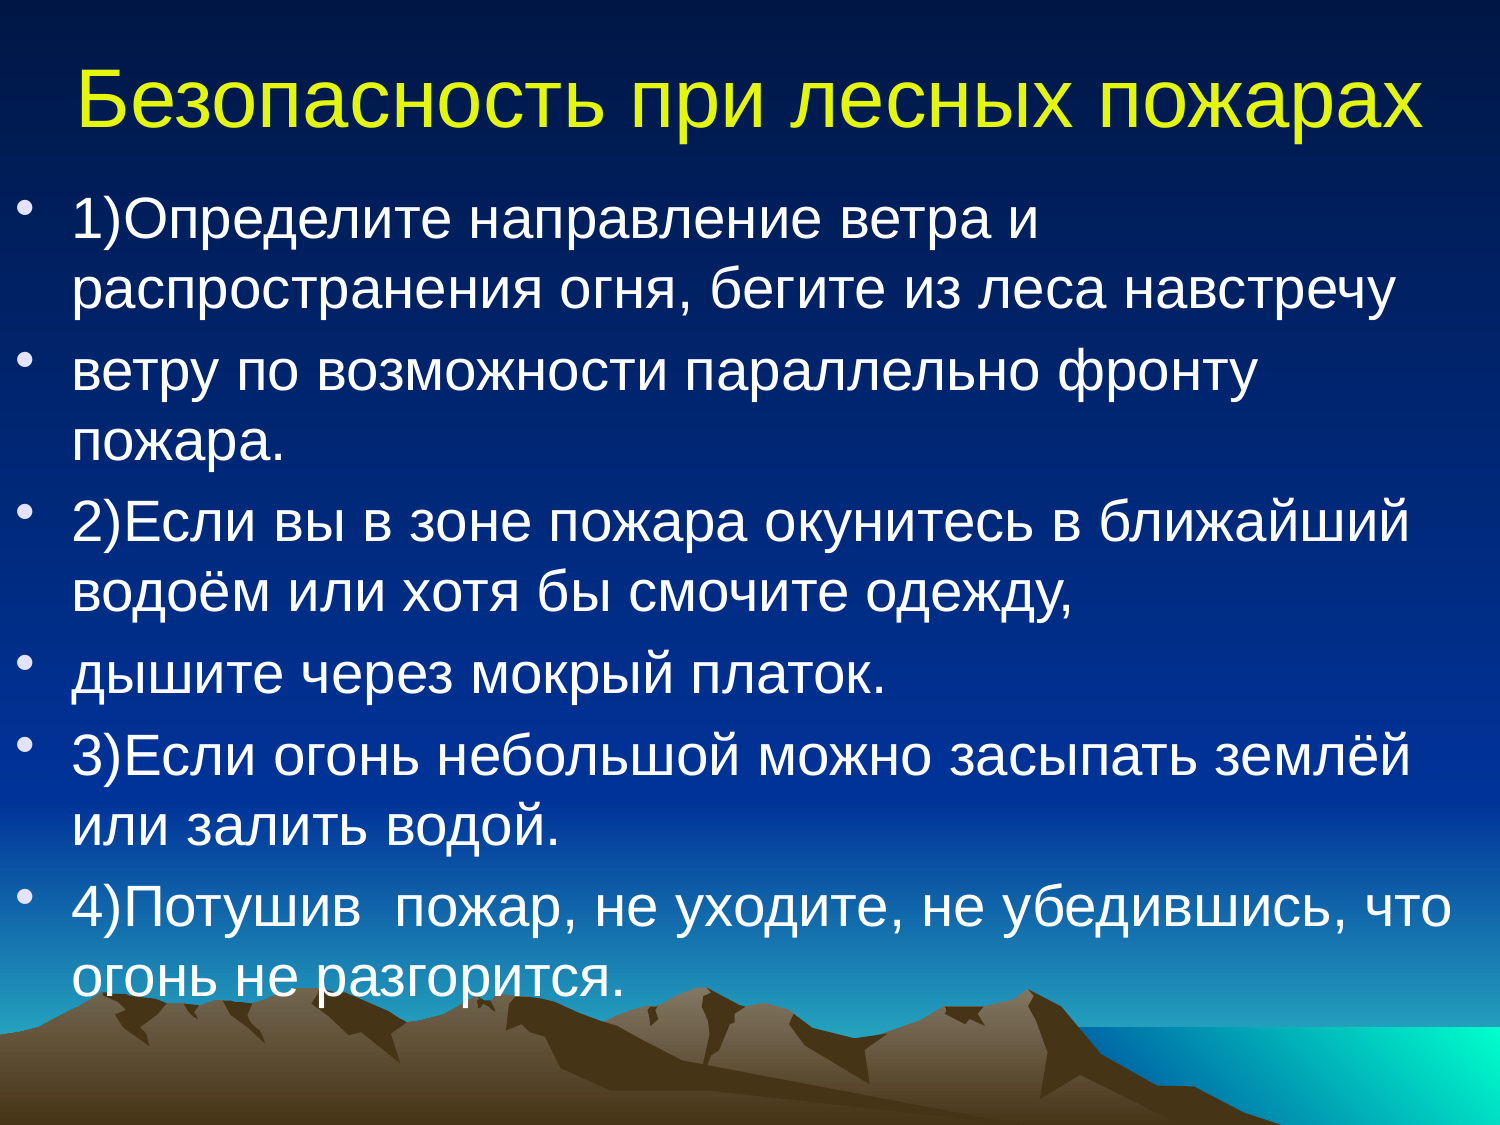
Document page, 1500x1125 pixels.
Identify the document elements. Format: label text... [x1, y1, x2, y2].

list 1)Определите направление ветра и распространения огня, бегите из леса навстречу ветру по возможности параллельно фронту пожара. 2)Если вы в зоне пожара окунитесь в ближайший водоём или хотя бы смочите одежду, дышите через мокрый платок. 3)Если огонь небольшой можно засыпать землёй или залить водой. 4)Потушив пожар, не уходите, не убедившись, что огонь не разгорится. [0, 172, 1500, 1125]
title Безопасность при лесных пожарах [0, 0, 1500, 172]
